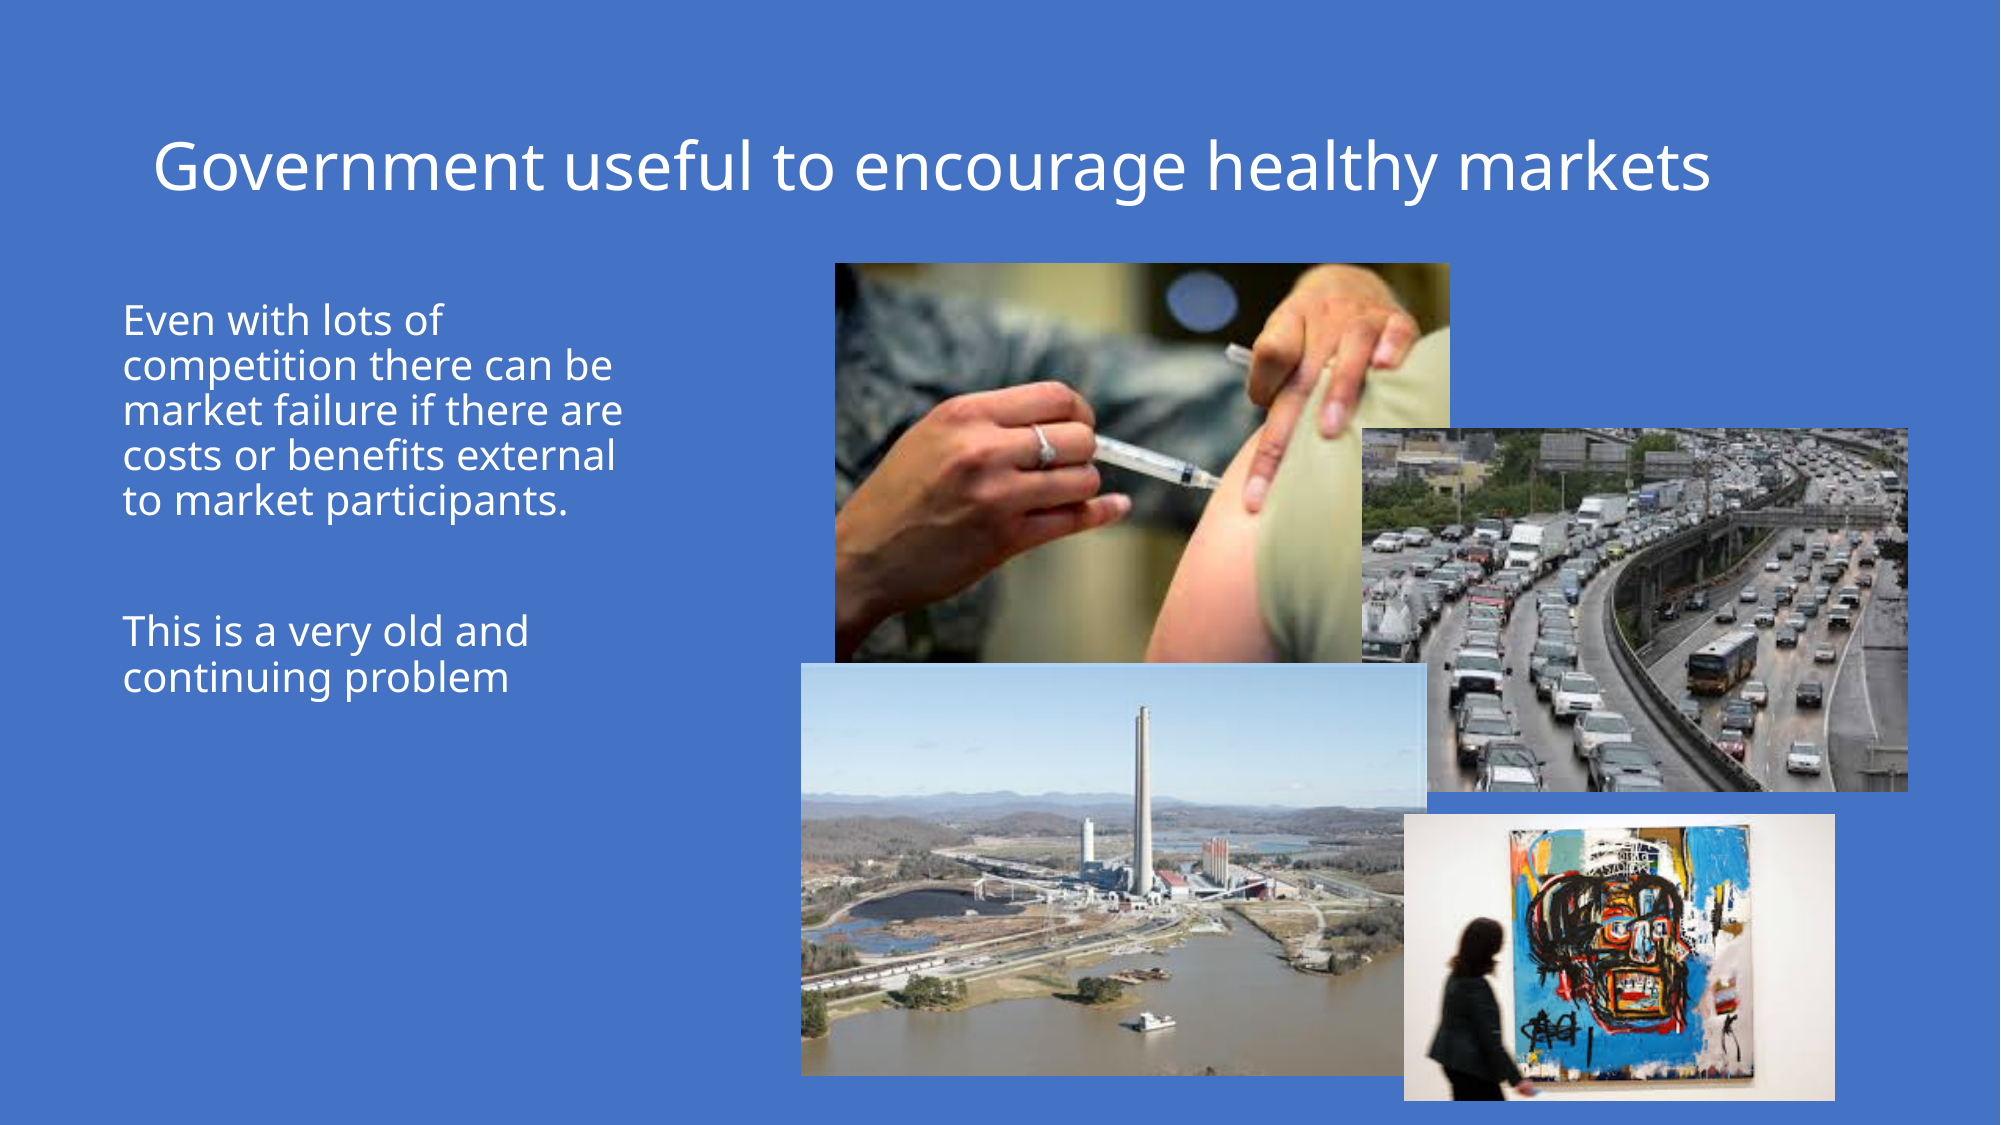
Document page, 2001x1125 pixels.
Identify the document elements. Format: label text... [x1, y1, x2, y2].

picture [801, 263, 1908, 1101]
title Government useful to encourage healthy markets [137, 59, 1863, 278]
list Even with lots of competition there can be market failure if there are costs or benefits external to market participants. This is a very old and continuing problem [107, 291, 668, 1036]
